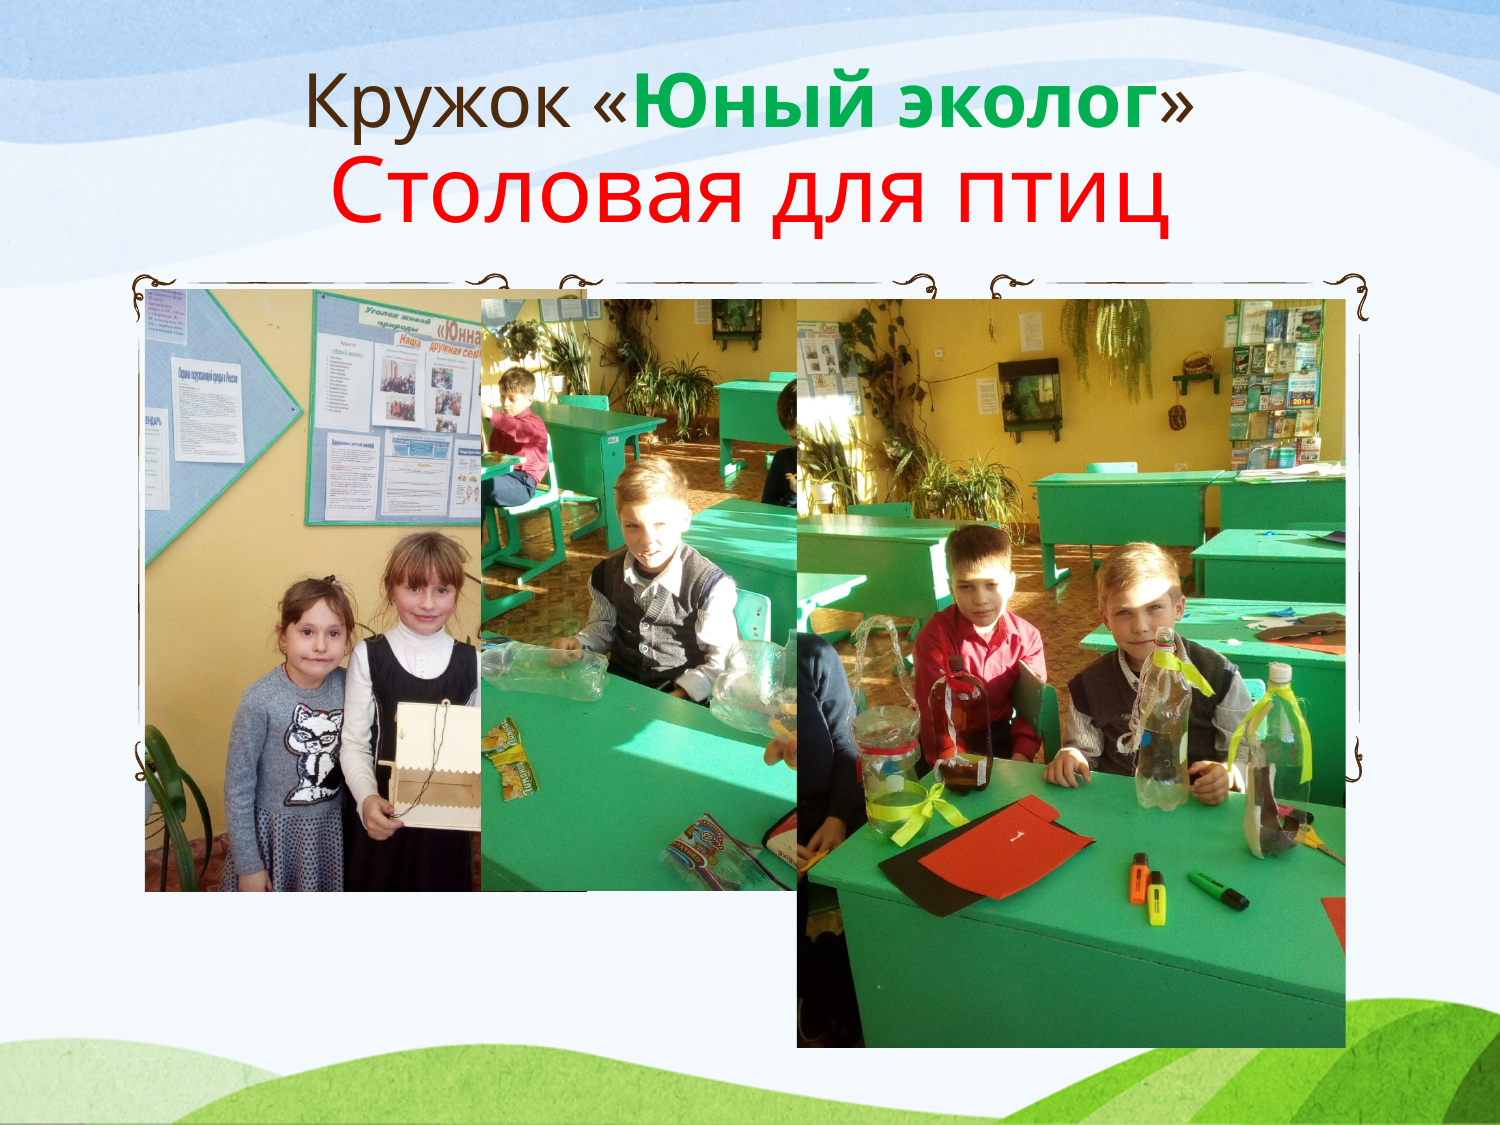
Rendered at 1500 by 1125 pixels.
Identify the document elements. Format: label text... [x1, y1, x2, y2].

picture [0, 0, 1500, 1125]
title Кружок «Юный эколог» Столовая для птиц [131, 50, 1369, 250]
